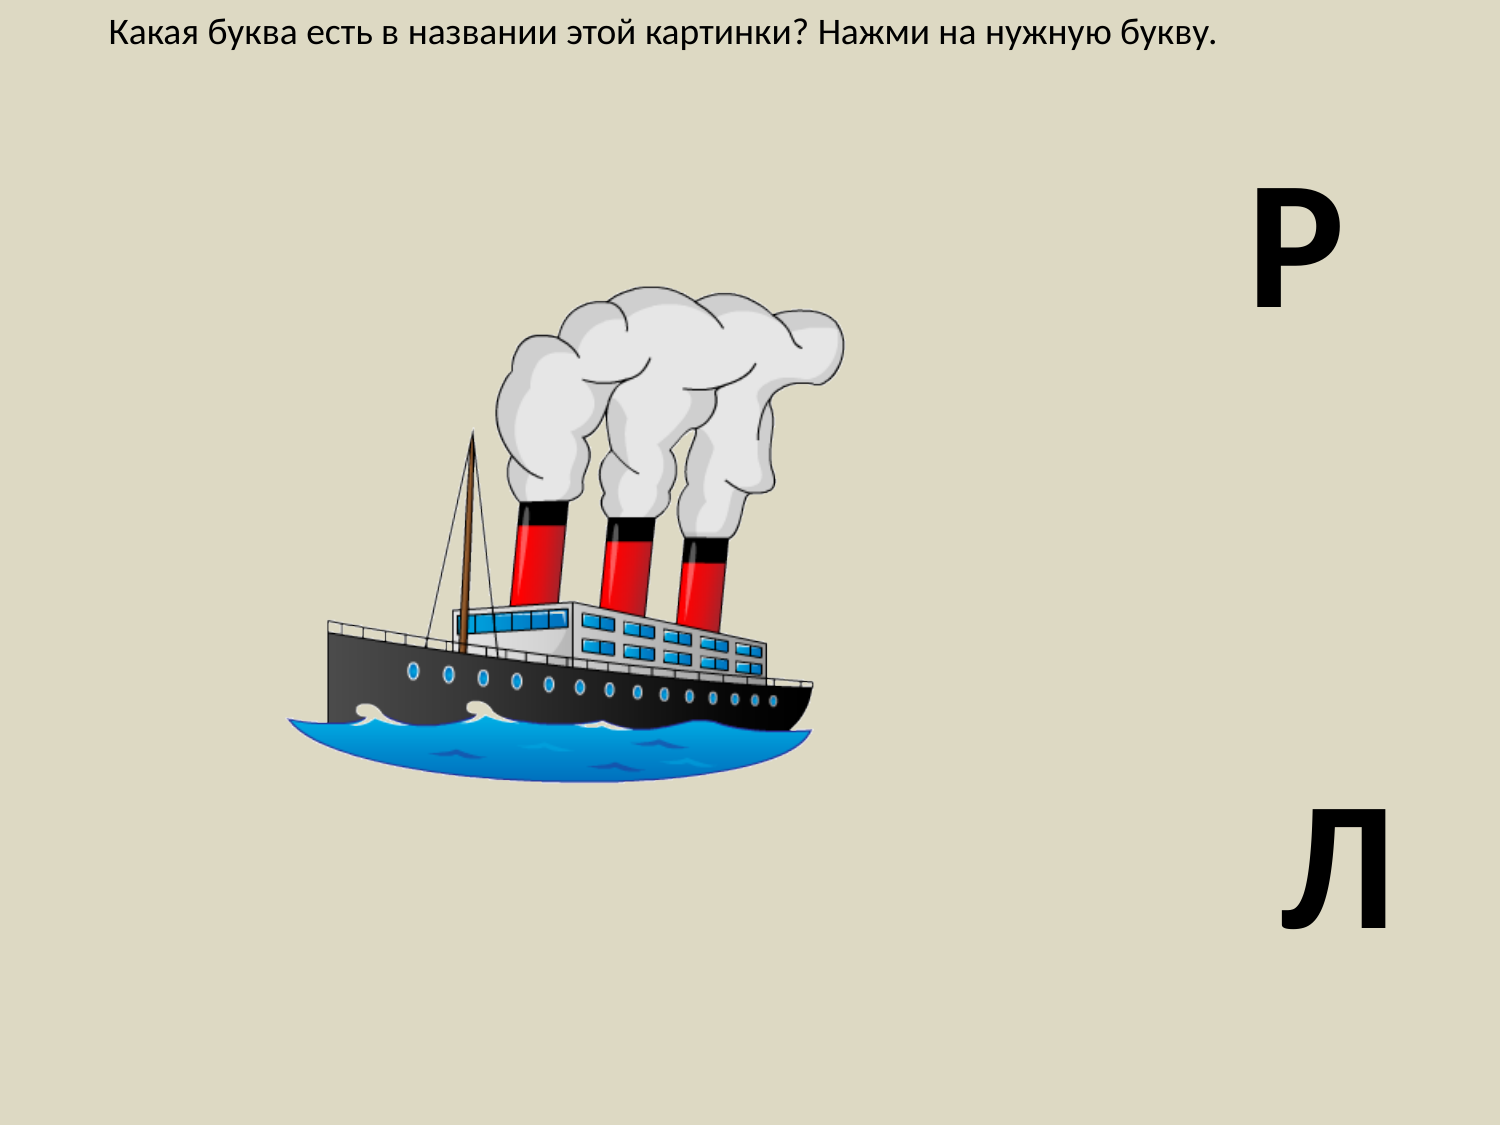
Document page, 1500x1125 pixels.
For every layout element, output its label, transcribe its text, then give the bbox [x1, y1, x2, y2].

text_box Какая буква есть в названии этой картинки? Нажми на нужную букву. [93, 0, 1289, 60]
picture [280, 208, 926, 888]
text_box Р [1218, 117, 1374, 352]
text_box Л [1265, 738, 1395, 974]
